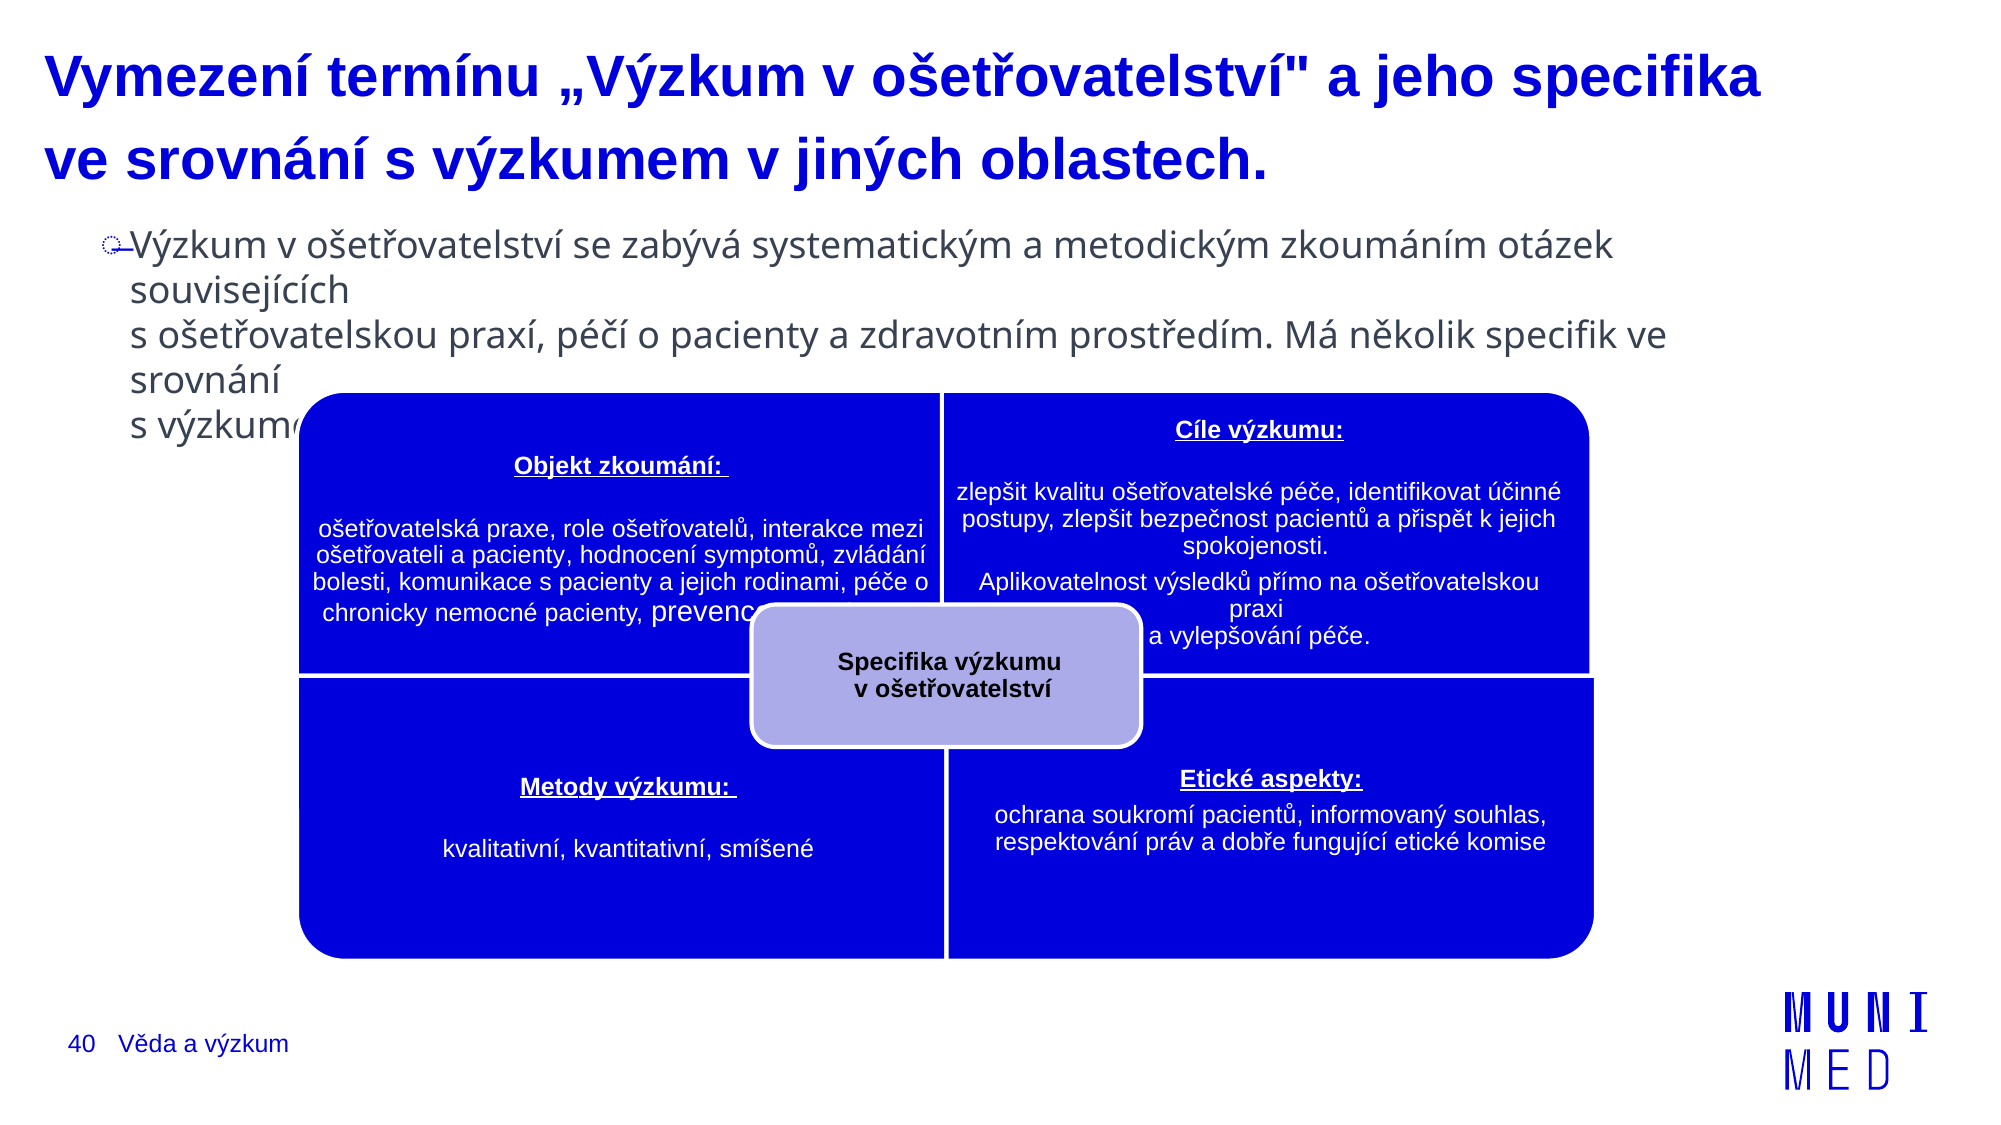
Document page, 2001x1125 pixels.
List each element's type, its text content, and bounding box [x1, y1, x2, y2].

list Výzkum v ošetřovatelství se zabývá systematickým a metodickým zkoumáním otázek souvisejících s ošetřovatelskou praxí, péčí o pacienty a zdravotním prostředím. Má několik specifik ve srovnání s výzkumem v jiných oblastech: [88, 220, 1736, 900]
title Vymezení termínu „Výzkum v ošetřovatelství" a jeho specifika ve srovnání s výzkumem v jiných oblastech. [44, 24, 1809, 99]
slide_number 40 [67, 1021, 110, 1063]
footer Věda a výzkum [118, 1021, 1418, 1063]
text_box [296, 390, 1597, 961]
